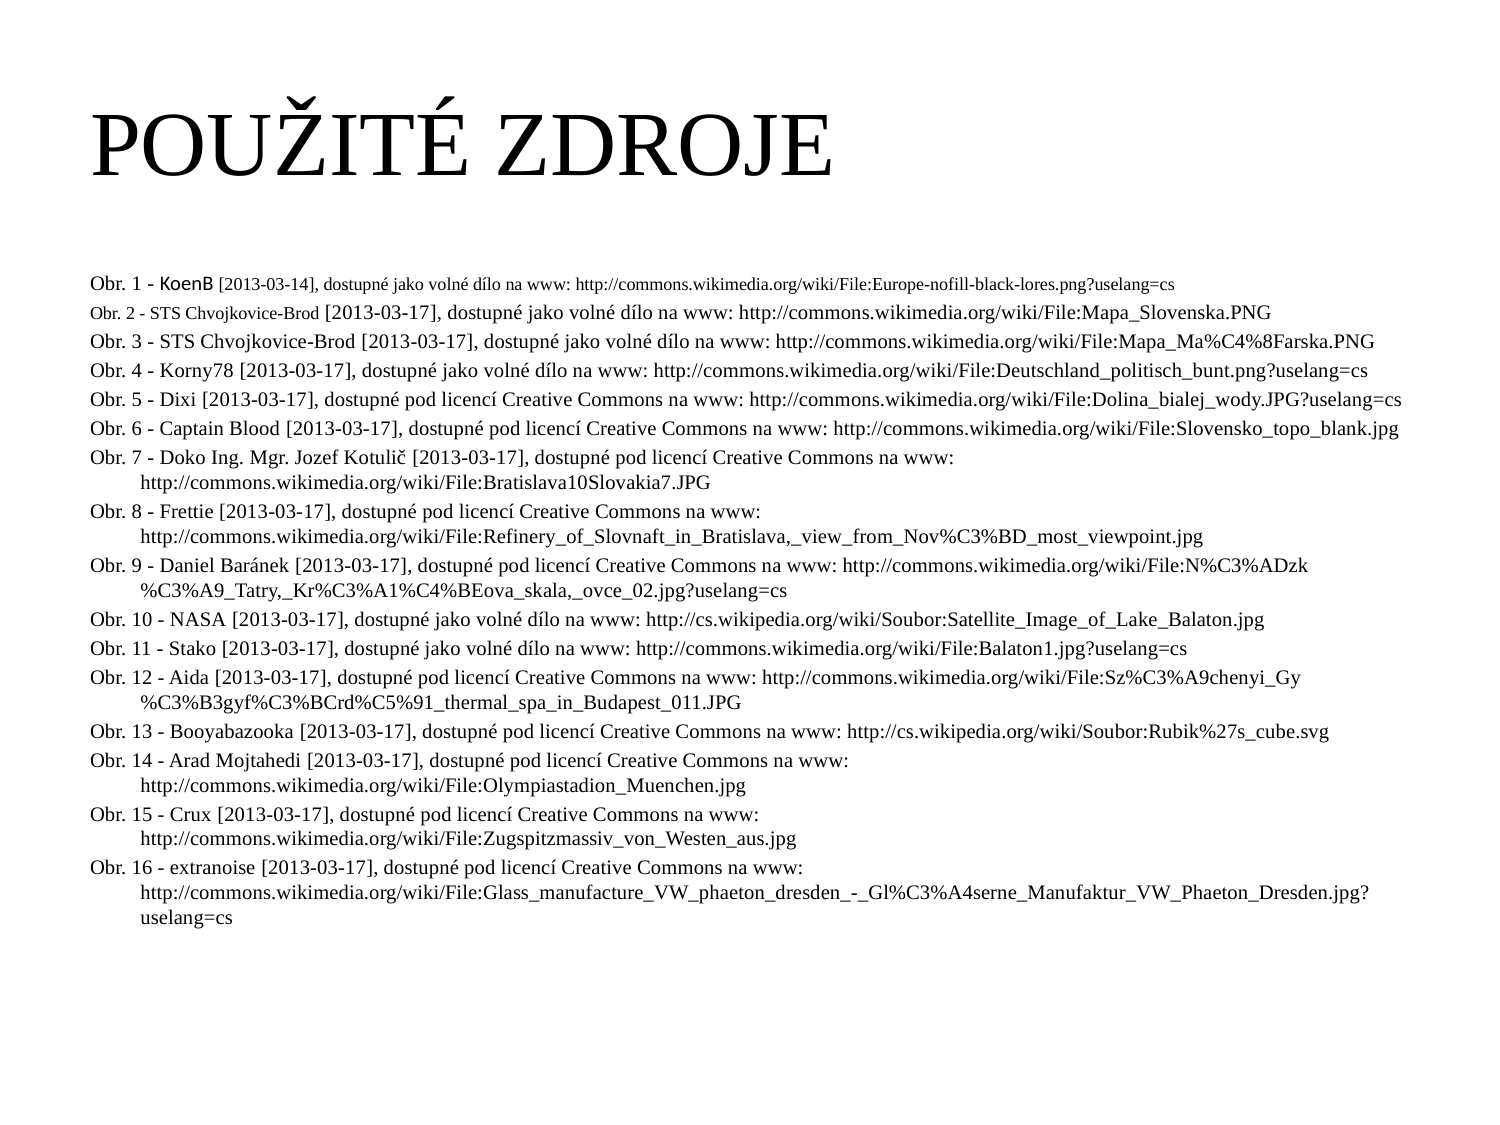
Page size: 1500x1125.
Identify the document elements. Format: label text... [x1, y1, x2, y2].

list Obr. 1 - KoenB [2013-03-14], dostupné jako volné dílo na www: http://commons.wikimedia.org/wiki/File:Europe-nofill-black-lores.png?uselang=cs Obr. 2 - STS Chvojkovice-Brod [2013-03-17], dostupné jako volné dílo na www: http://commons.wikimedia.org/wiki/File:Mapa_Slovenska.PNG Obr. 3 - STS Chvojkovice-Brod [2013-03-17], dostupné jako volné dílo na www: http://commons.wikimedia.org/wiki/File:Mapa_Ma%C4%8Farska.PNG Obr. 4 - Korny78 [2013-03-17], dostupné jako volné dílo na www: http://commons.wikimedia.org/wiki/File:Deutschland_politisch_bunt.png?uselang=cs Obr. 5 - Dixi [2013-03-17], dostupné pod licencí Creative Commons na www: http://commons.wikimedia.org/wiki/File:Dolina_bialej_wody.JPG?uselang=cs Obr. 6 - Captain Blood [2013-03-17], dostupné pod licencí Creative Commons na www: http://commons.wikimedia.org/wiki/File:Slovensko_topo_blank.jpg Obr. 7 - Doko Ing. Mgr. Jozef Kotulič [2013-03-17], dostupné pod licencí Creative Commons na www: http://commons.wikimedia.org/wiki/File:Bratislava10Slovakia7.JPG Obr. 8 - Frettie [2013-03-17], dostupné pod licencí Creative Commons na www: http://commons.wikimedia.org/wiki/File:Refinery_of_Slovnaft_in_Bratislava,_view_from_Nov%C3%BD_most_viewpoint.jpg Obr. 9 - Daniel Baránek [2013-03-17], dostupné pod licencí Creative Commons na www: http://commons.wikimedia.org/wiki/File:N%C3%ADzk%C3%A9_Tatry,_Kr%C3%A1%C4%BEova_skala,_ovce_02.jpg?uselang=cs Obr. 10 - NASA [2013-03-17], dostupné jako volné dílo na www: http://cs.wikipedia.org/wiki/Soubor:Satellite_Image_of_Lake_Balaton.jpg Obr. 11 - Stako [2013-03-17], dostupné jako volné dílo na www: http://commons.wikimedia.org/wiki/File:Balaton1.jpg?uselang=cs Obr. 12 - Aida [2013-03-17], dostupné pod licencí Creative Commons na www: http://commons.wikimedia.org/wiki/File:Sz%C3%A9chenyi_Gy%C3%B3gyf%C3%BCrd%C5%91_thermal_spa_in_Budapest_011.JPG Obr. 13 - Booyabazooka [2013-03-17], dostupné pod licencí Creative Commons na www: http://cs.wikipedia.org/wiki/Soubor:Rubik%27s_cube.svg Obr. 14 - Arad Mojtahedi [2013-03-17], dostupné pod licencí Creative Commons na www: http://commons.wikimedia.org/wiki/File:Olympiastadion_Muenchen.jpg Obr. 15 - Crux [2013-03-17], dostupné pod licencí Creative Commons na www: http://commons.wikimedia.org/wiki/File:Zugspitzmassiv_von_Westen_aus.jpg Obr. 16 - extranoise [2013-03-17], dostupné pod licencí Creative Commons na www: http://commons.wikimedia.org/wiki/File:Glass_manufacture_VW_phaeton_dresden_-_Gl%C3%A4serne_Manufaktur_VW_Phaeton_Dresden.jpg?uselang=cs [75, 262, 1425, 1005]
title POUŽITÉ ZDROJE [75, 45, 1425, 233]
